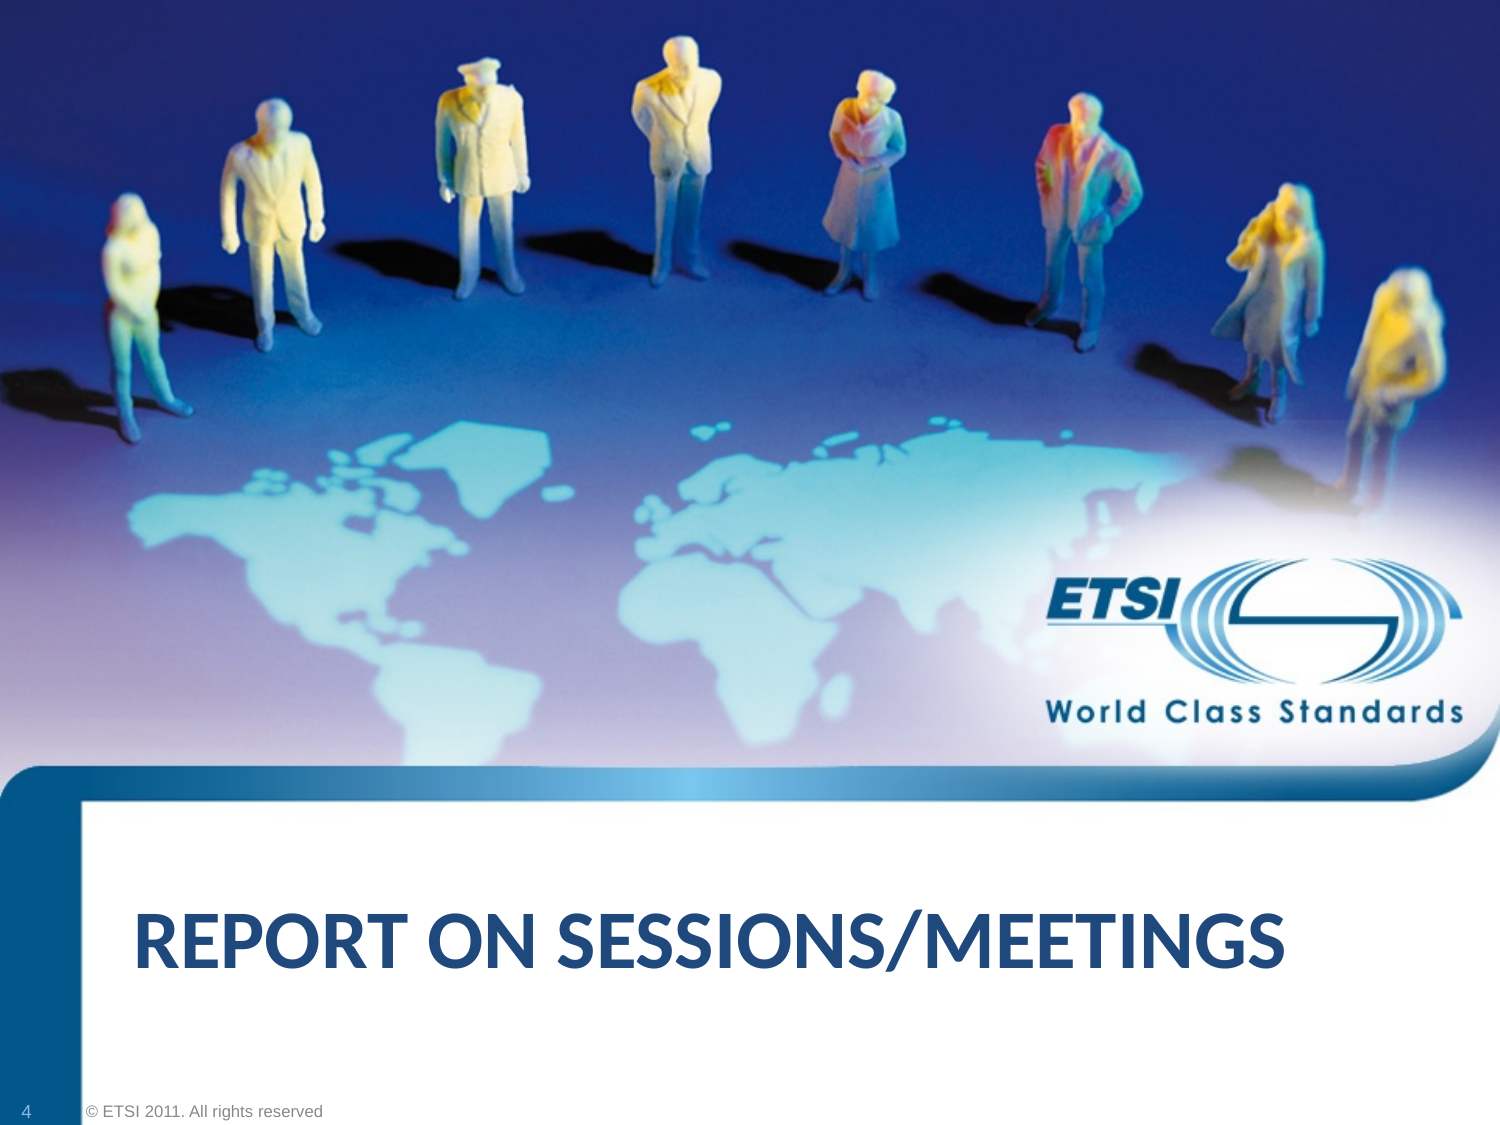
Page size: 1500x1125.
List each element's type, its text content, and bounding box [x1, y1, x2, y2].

picture [0, 0, 1500, 1125]
footer © ETSI 2011. All rights reserved [70, 1080, 926, 1125]
title Report on Sessions/Meetings [118, 877, 1394, 987]
slide_number 4 [0, 1080, 47, 1125]
